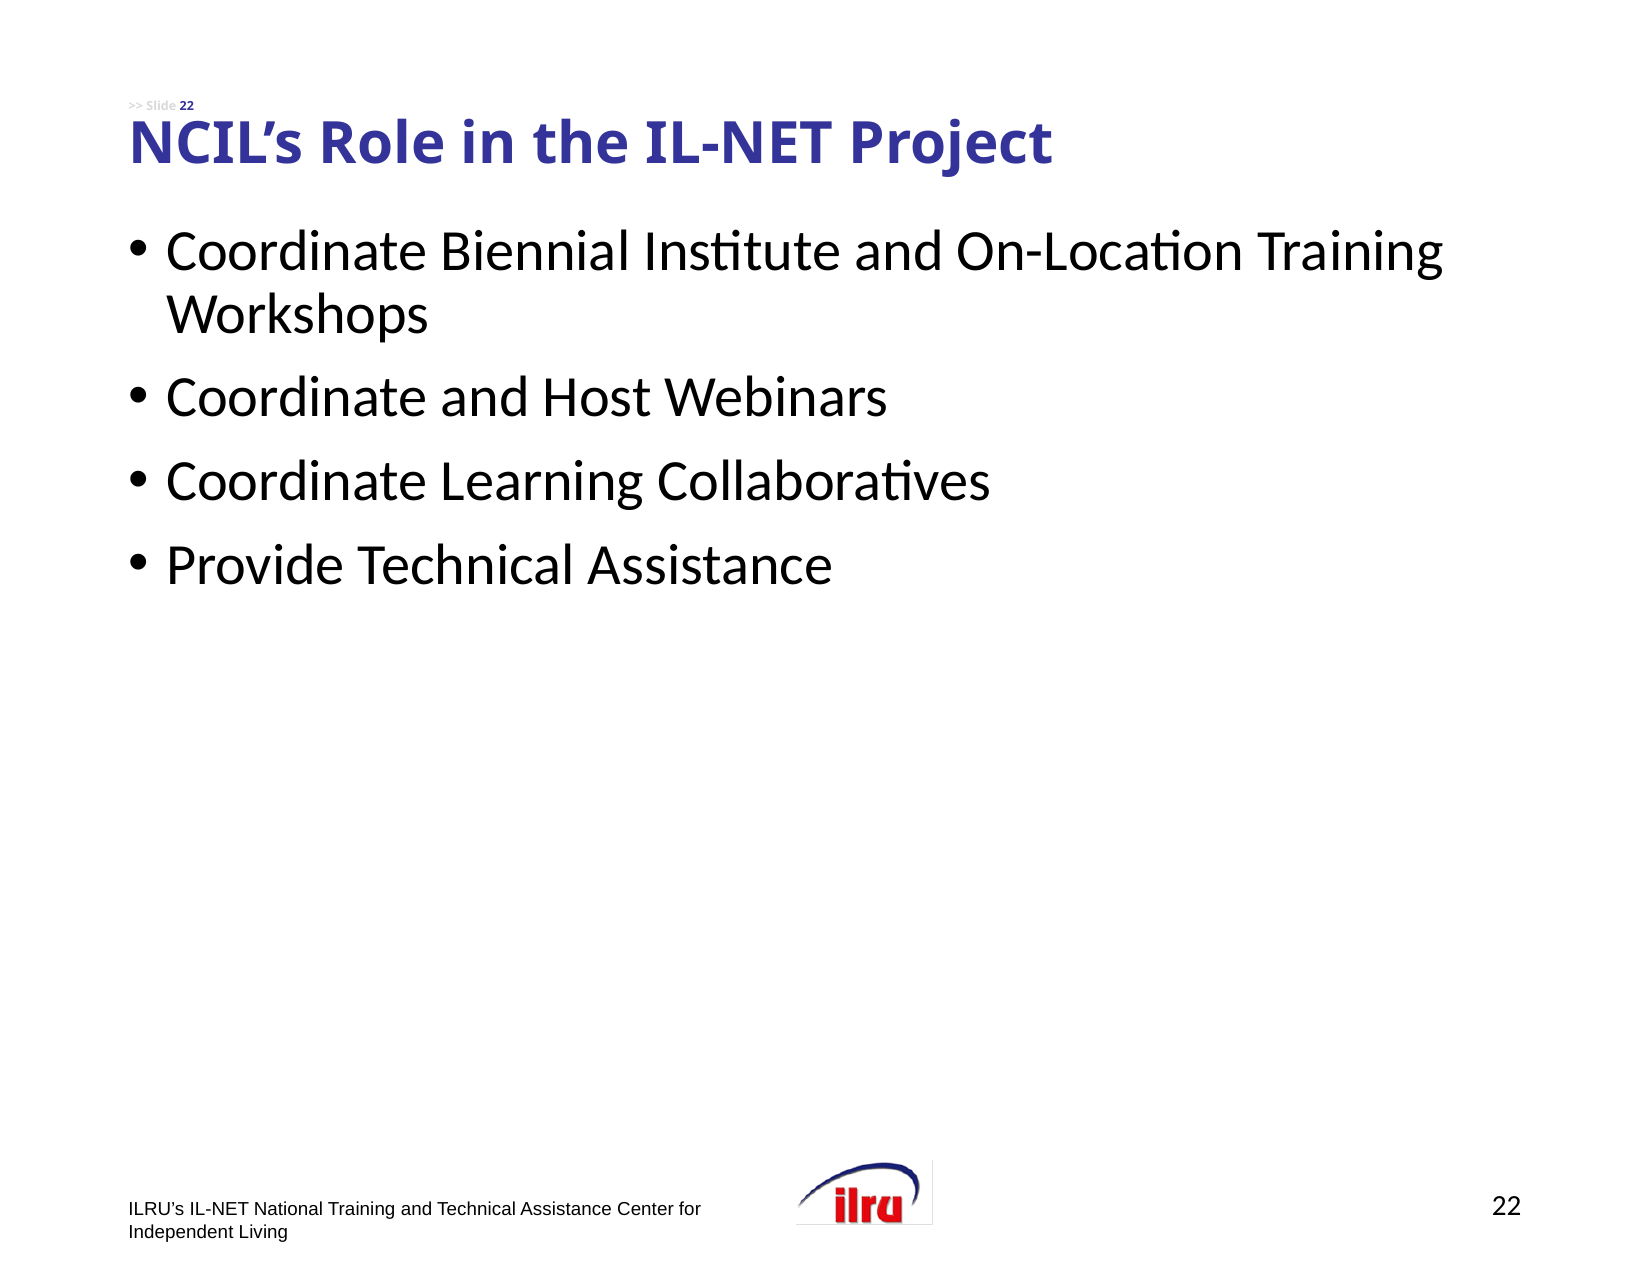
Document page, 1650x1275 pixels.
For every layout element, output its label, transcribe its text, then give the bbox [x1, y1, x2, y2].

picture [795, 1159, 933, 1225]
title >> Slide 22 NCIL’s Role in the IL-NET Project [113, 62, 1588, 213]
slide_number 22 [1165, 1169, 1537, 1238]
list Coordinate Biennial Institute and On-Location Training Workshops Coordinate and Host Webinars Coordinate Learning Collaboratives Provide Technical Assistance [113, 212, 1550, 1125]
